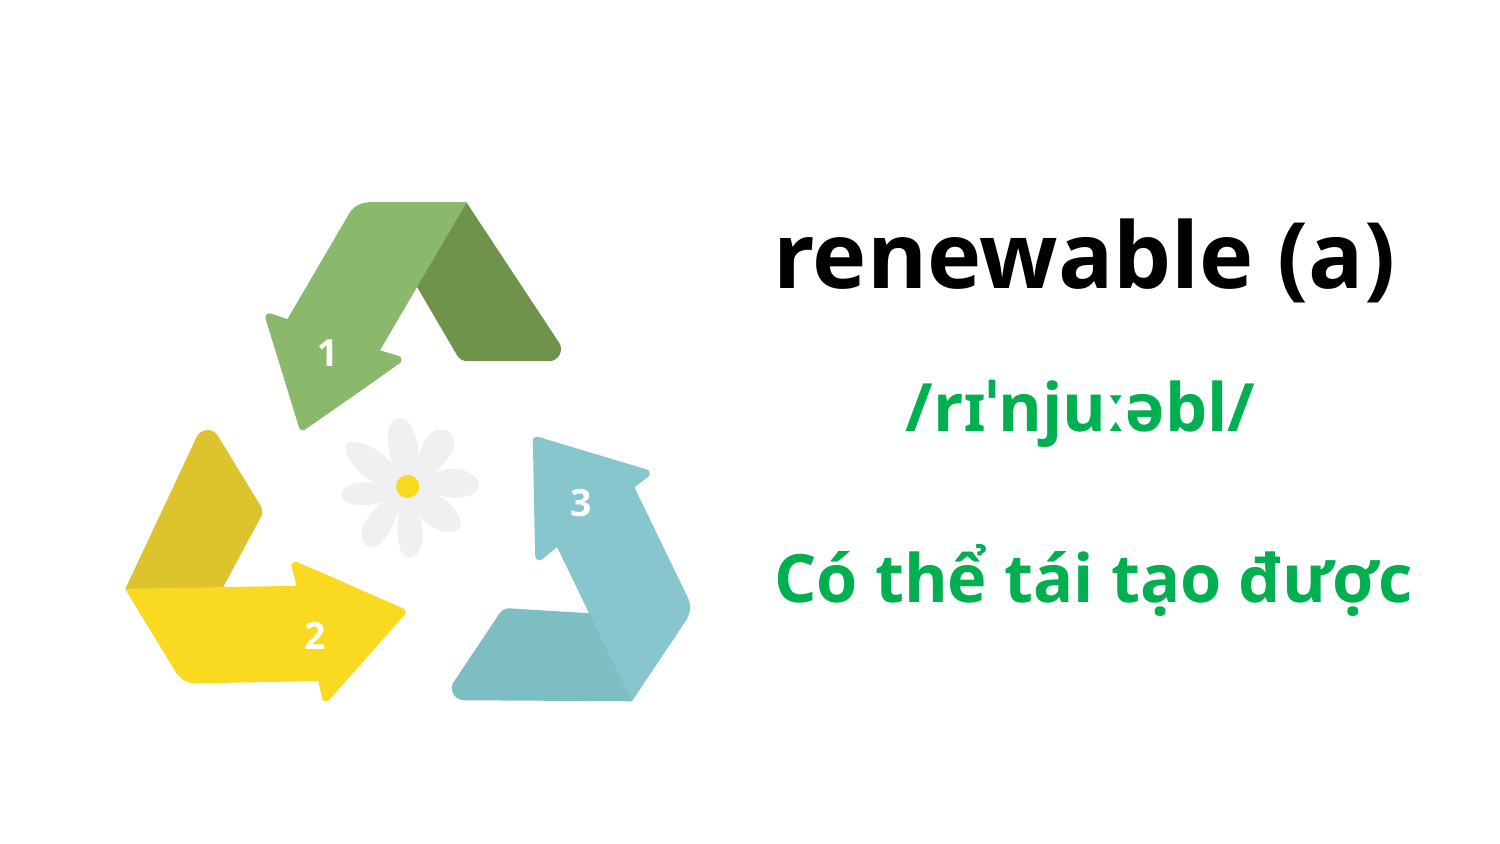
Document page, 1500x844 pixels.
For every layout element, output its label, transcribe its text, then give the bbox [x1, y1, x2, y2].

title renewable (a) [696, 220, 1500, 282]
text_box /rɪˈnjuːəbl/ [696, 357, 1500, 453]
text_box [125, 202, 691, 702]
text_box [269, 306, 627, 680]
text_box Có thể tái tạo được [696, 528, 1500, 624]
